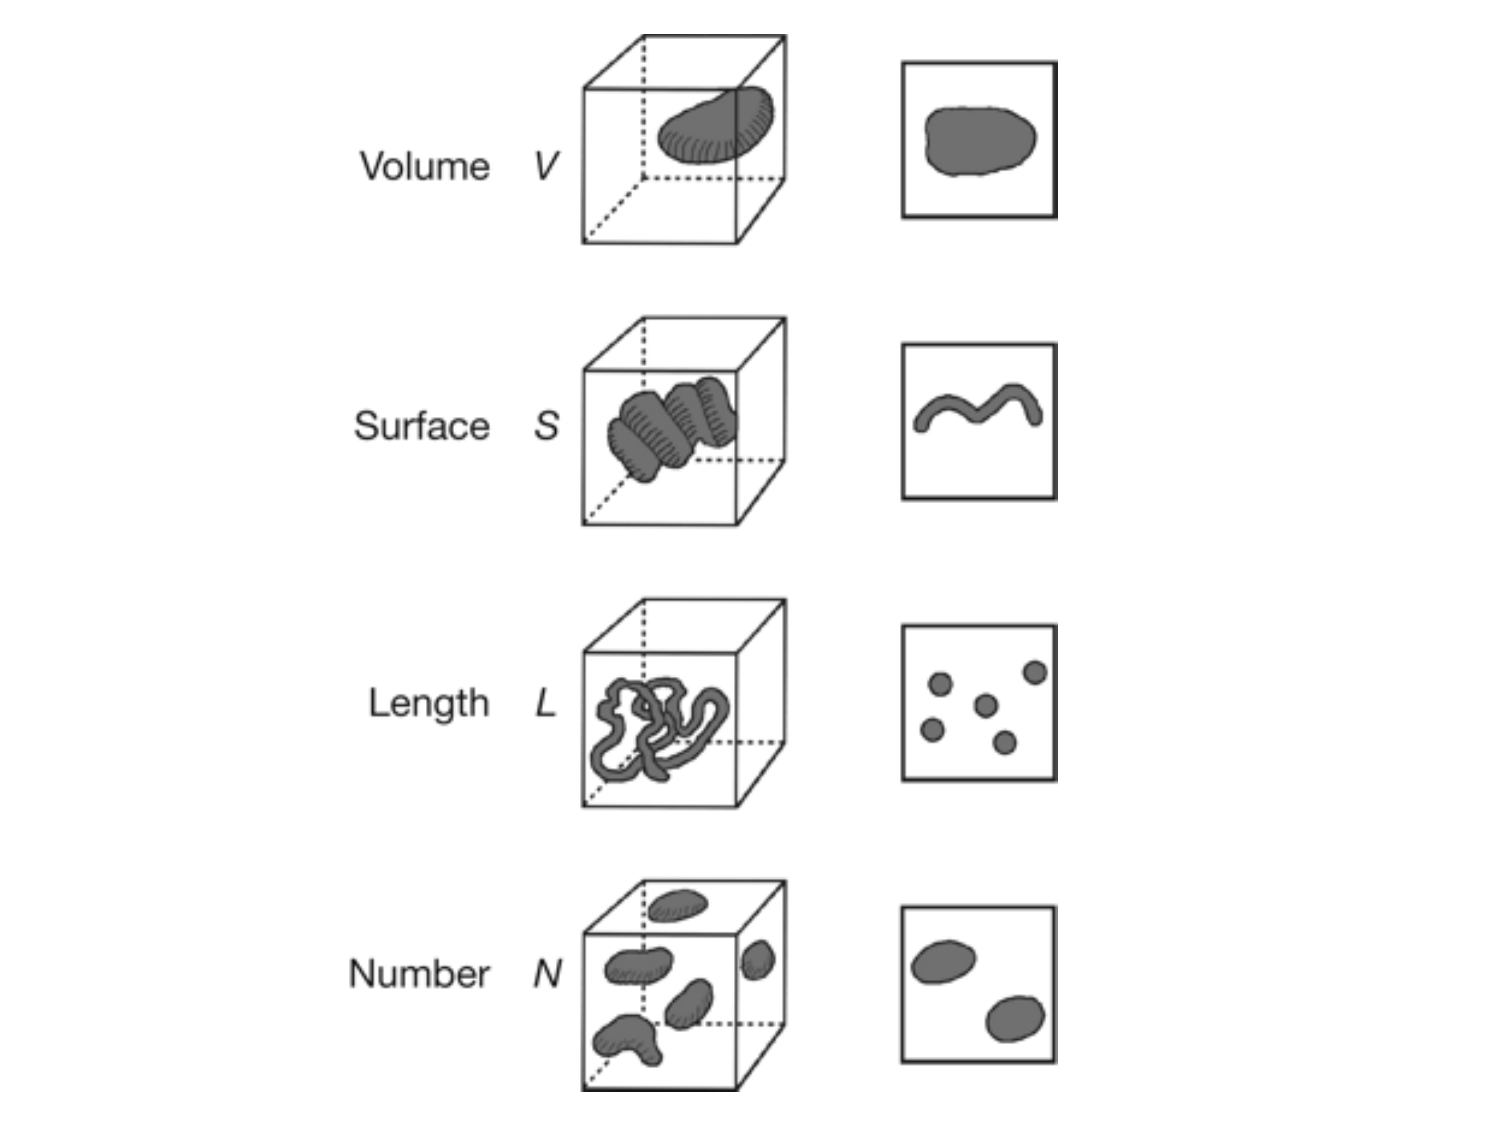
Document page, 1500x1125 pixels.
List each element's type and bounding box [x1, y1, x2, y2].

list [348, 34, 1058, 1092]
